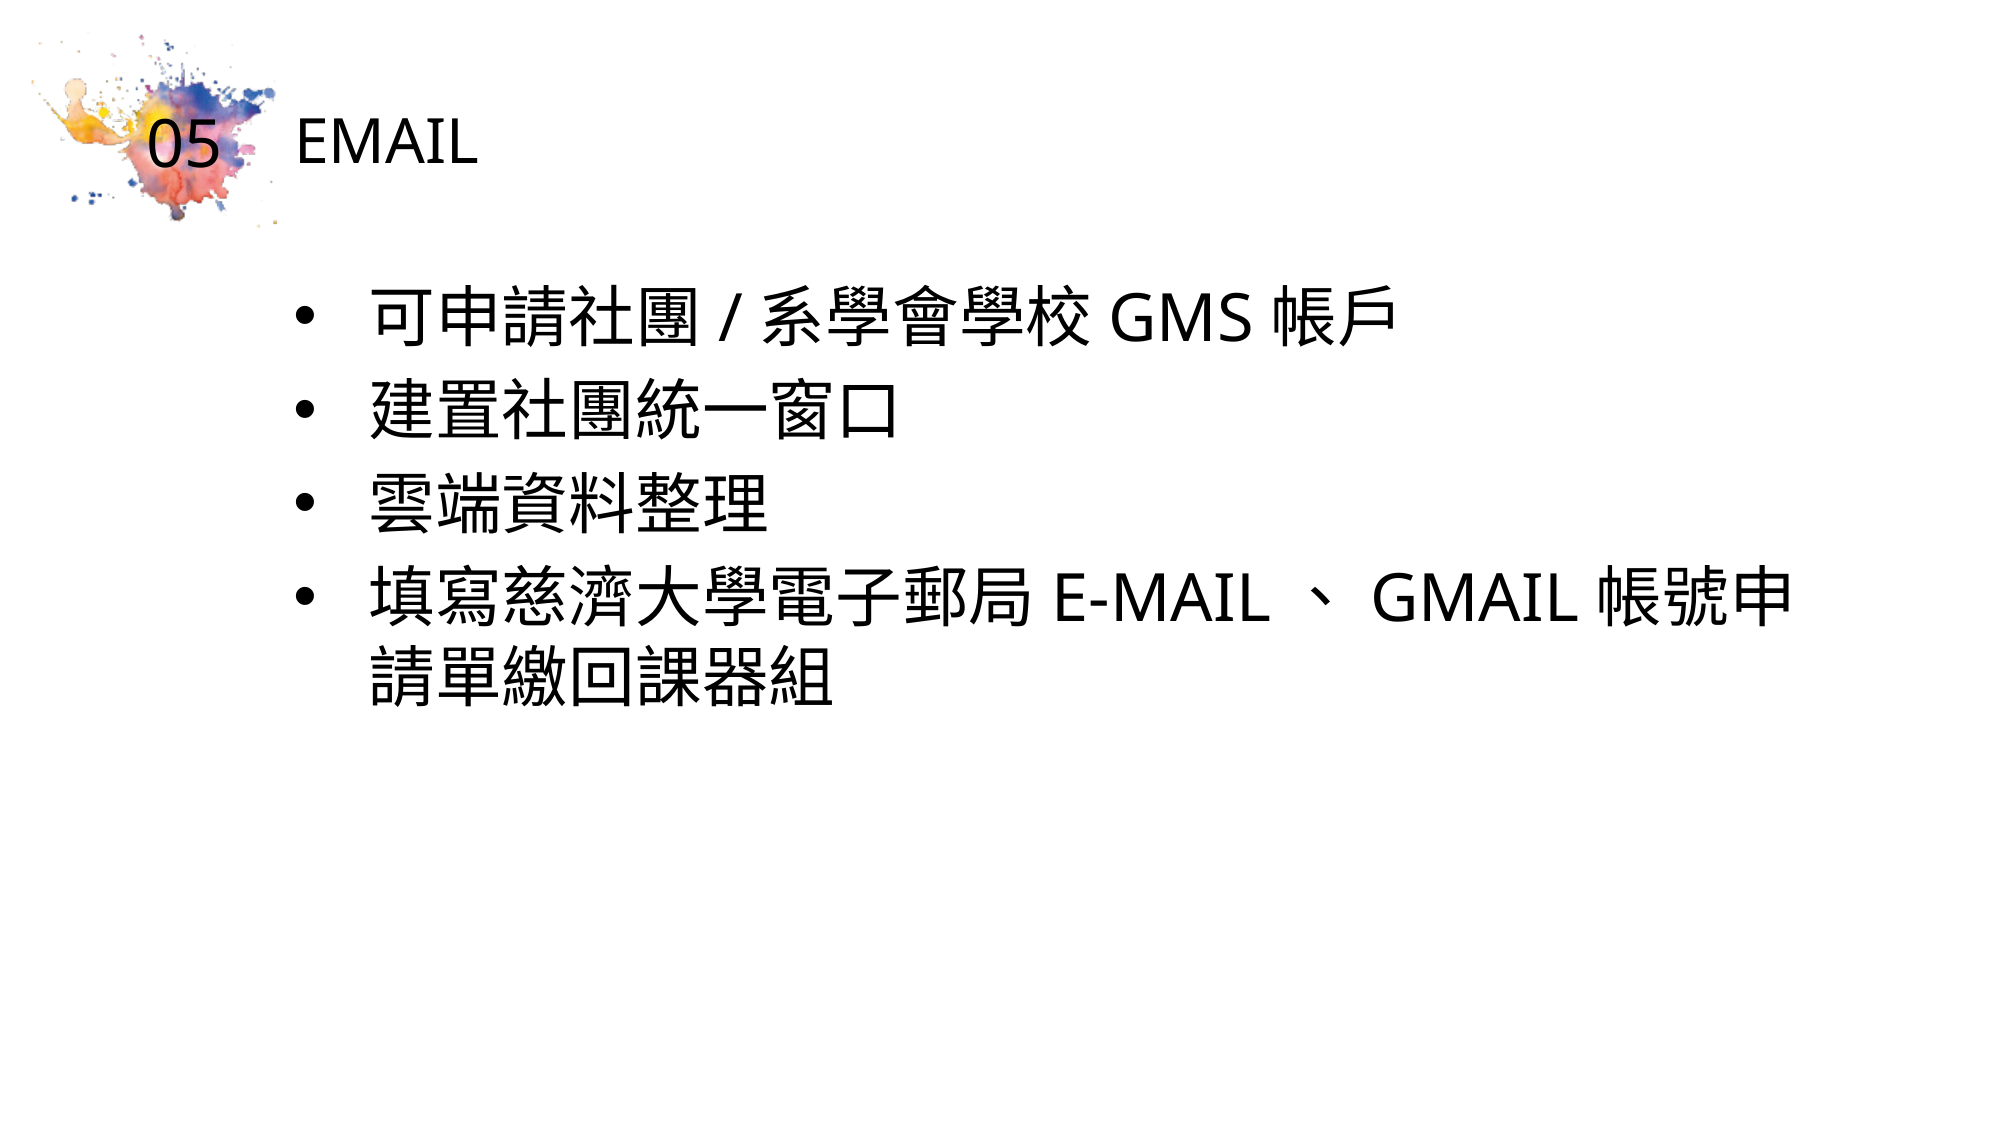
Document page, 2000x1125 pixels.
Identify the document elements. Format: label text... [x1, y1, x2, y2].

picture [32, 31, 277, 227]
list 可申請社團/系學會學校GMS帳戶 建置社團統一窗口 雲端資料整理 填寫慈濟大學電子郵局E-MAIL、GMAIL帳號申請單繳回課器組 [278, 267, 1875, 1017]
title EMAIL [279, 45, 1872, 233]
